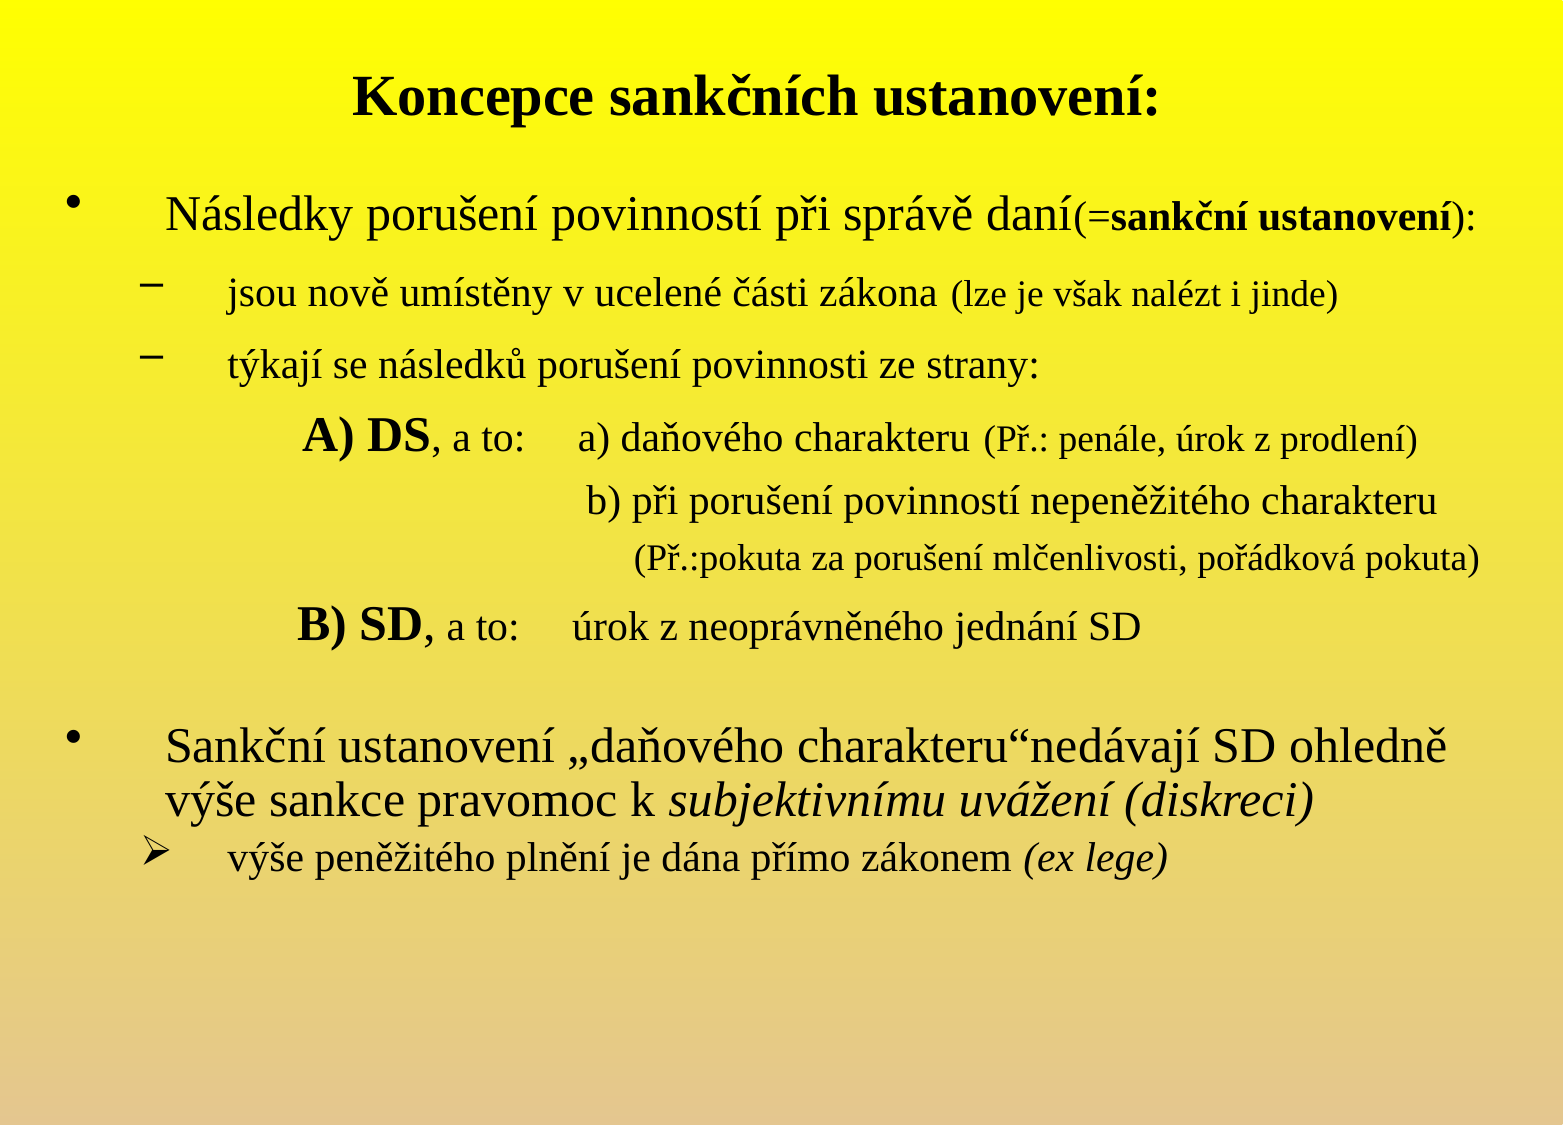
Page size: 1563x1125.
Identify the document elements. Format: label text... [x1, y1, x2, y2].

list Následky porušení povinností při správě daní(=sankční ustanovení): jsou nově umístěny v ucelené části zákona (lze je však nalézt i jinde) týkají se následků porušení povinnosti ze strany: A) DS, a to: a) daňového charakteru (Př.: penále, úrok z prodlení) b) při porušení povinností nepeněžitého charakteru (Př.:pokuta za porušení mlčenlivosti, pořádková pokuta) B) SD, a to: úrok z neoprávněného jednání SD Sankční ustanovení „daňového charakteru“nedávají SD ohledně výše sankce pravomoc k subjektivnímu uvážení (diskreci) výše peněžitého plnění je dána přímo zákonem (ex lege) [49, 172, 1526, 1024]
text_box Koncepce sankčních ustanovení: [48, 42, 1487, 138]
